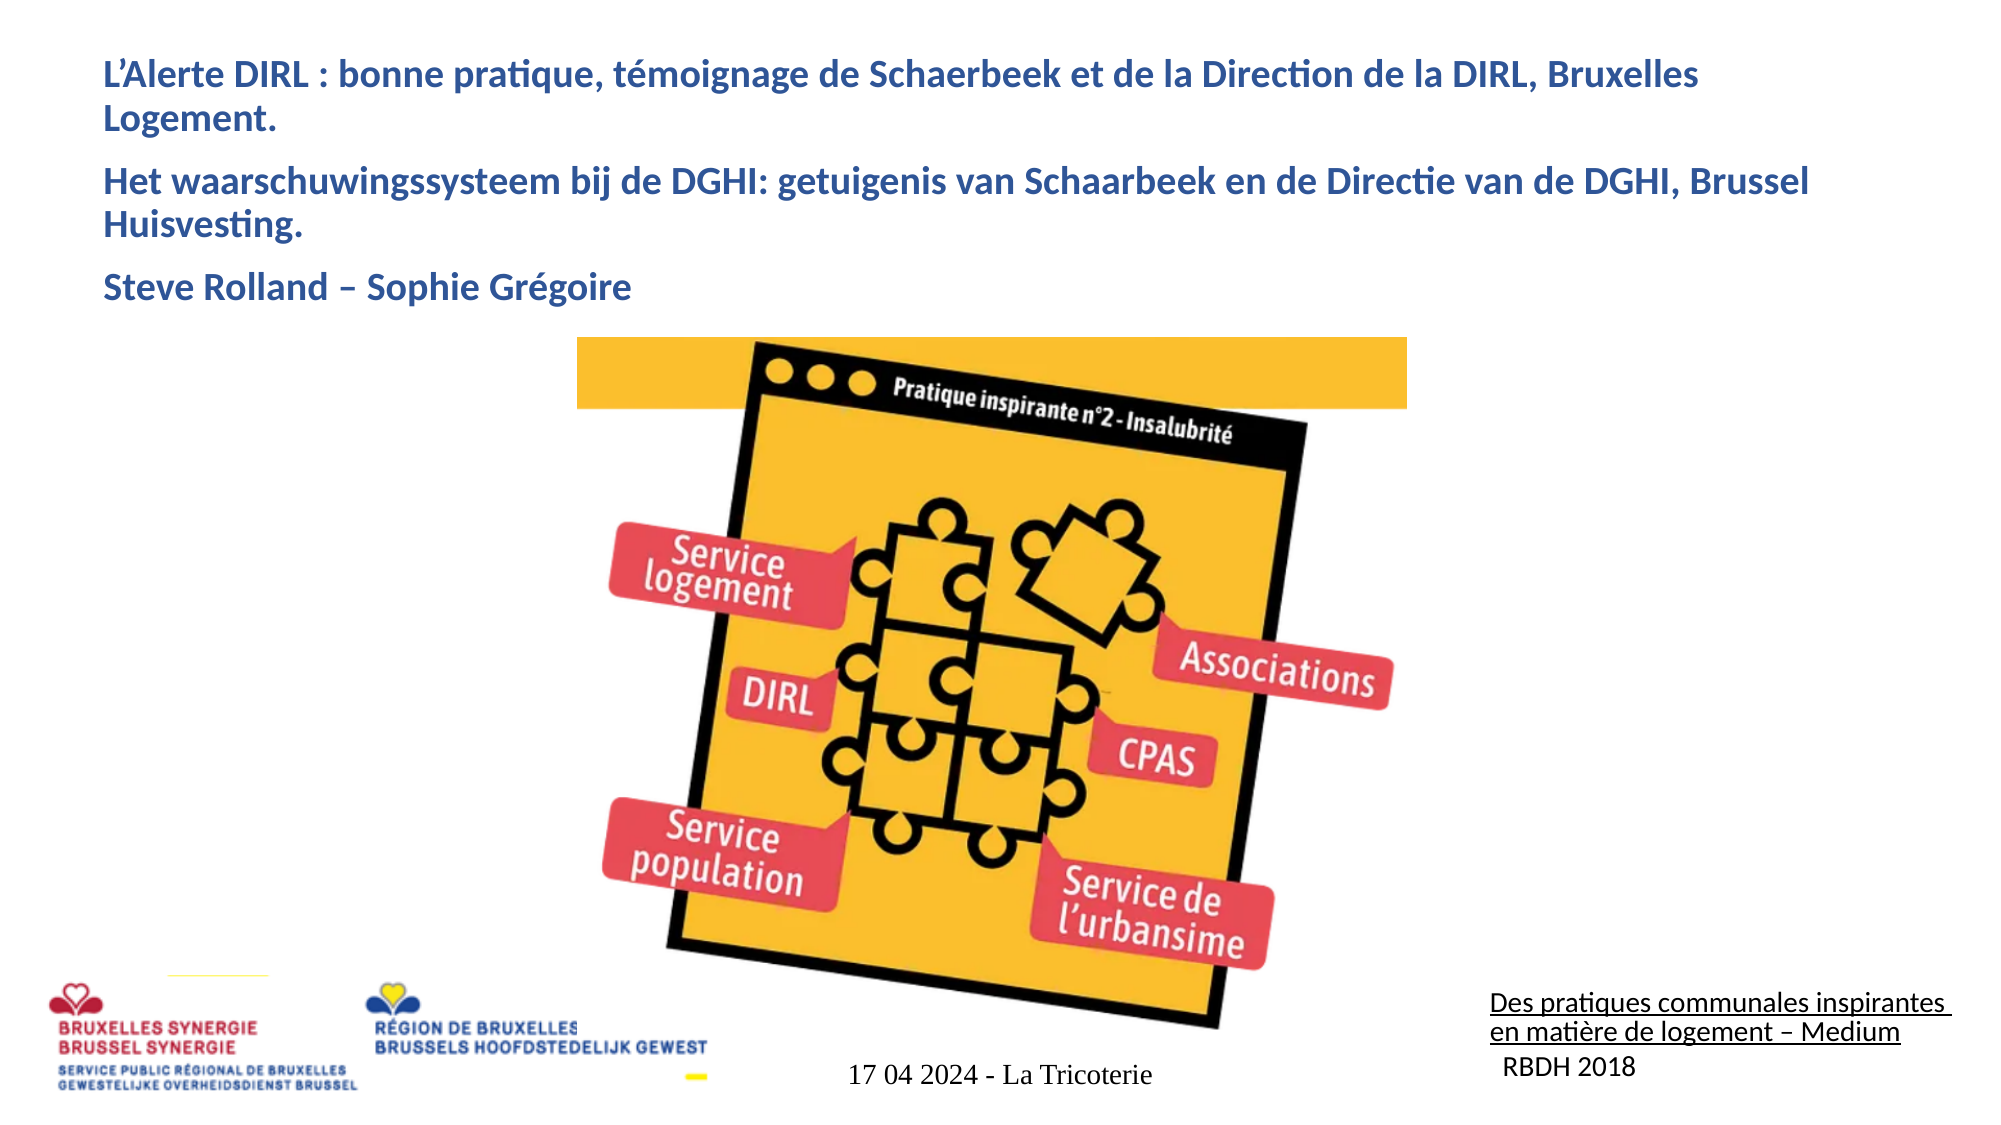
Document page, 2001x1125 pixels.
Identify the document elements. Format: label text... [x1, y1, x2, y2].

picture [11, 337, 1407, 1110]
subtitle L’Alerte DIRL : bonne pratique, témoignage de Schaerbeek et de la Direction de la DIRL, Bruxelles Logement. Het waarschuwingssysteem bij de DGHI: getuigenis van Schaarbeek en de Directie van de DGHI, Brussel Huisvesting. Steve Rolland – Sophie Grégoire [88, 45, 1865, 318]
text_box Des pratiques communales inspirantes en matière de logement – Medium RBDH 2018 [1474, 975, 1970, 1061]
footer 17 04 2024 - La Tricoterie [778, 1042, 1338, 1103]
